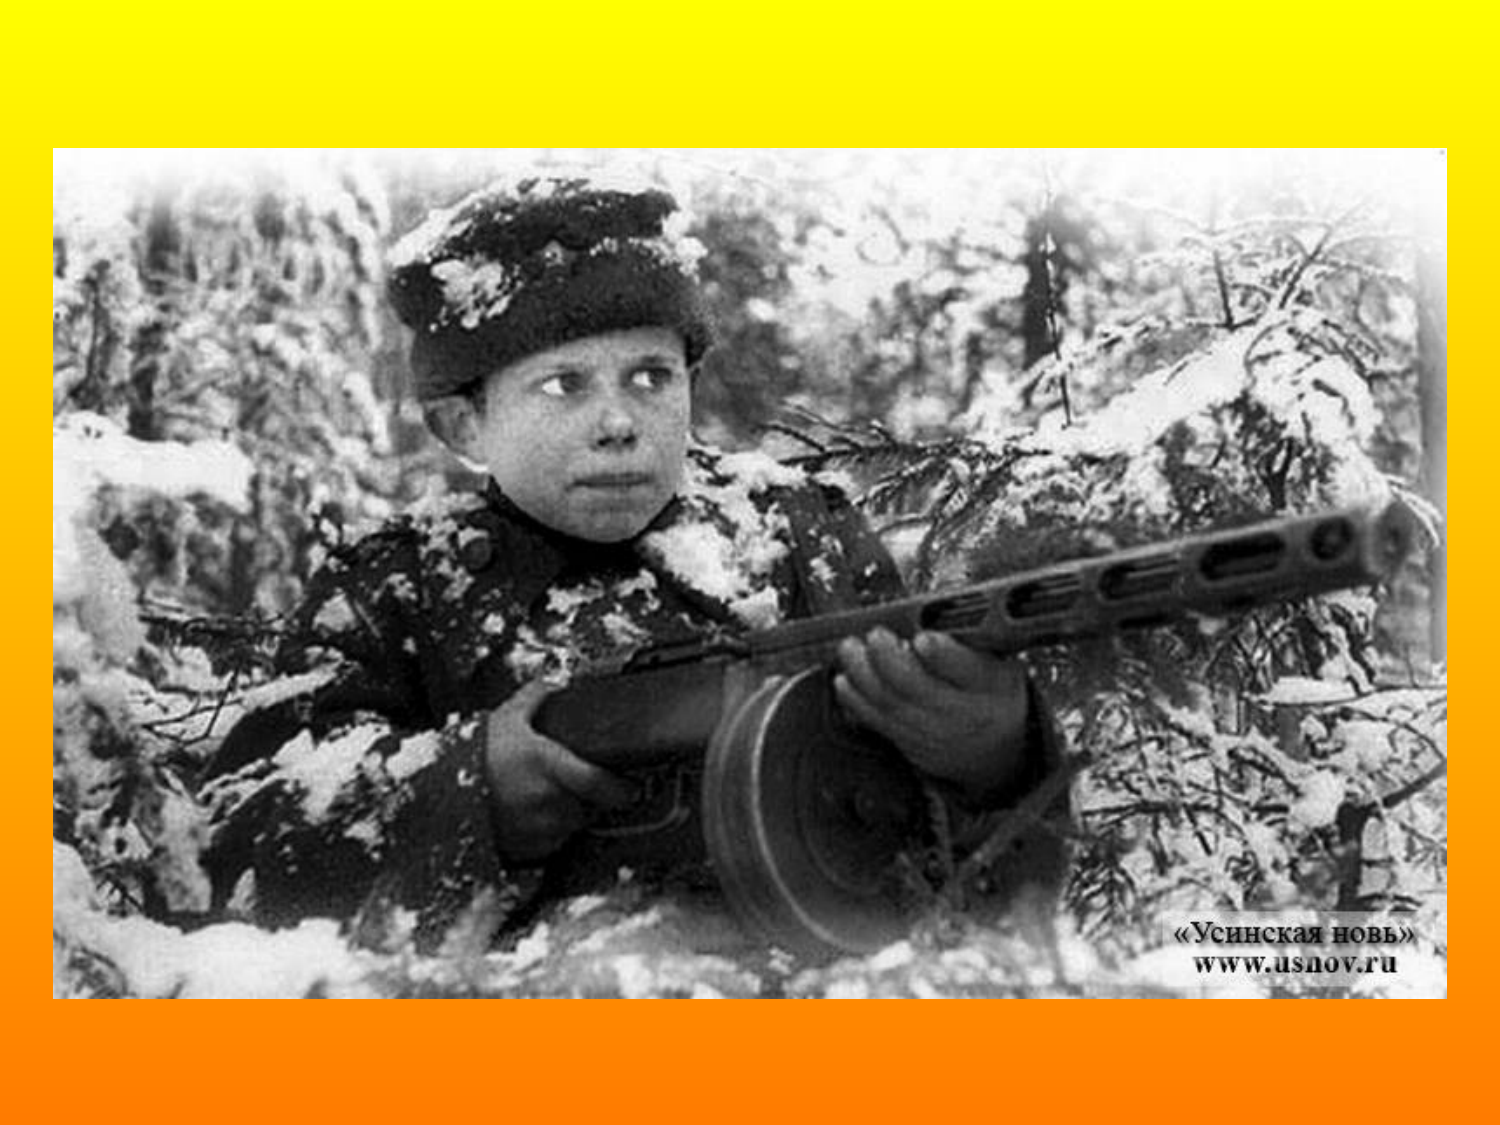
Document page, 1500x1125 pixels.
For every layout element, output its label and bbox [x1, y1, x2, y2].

picture [52, 148, 1447, 999]
